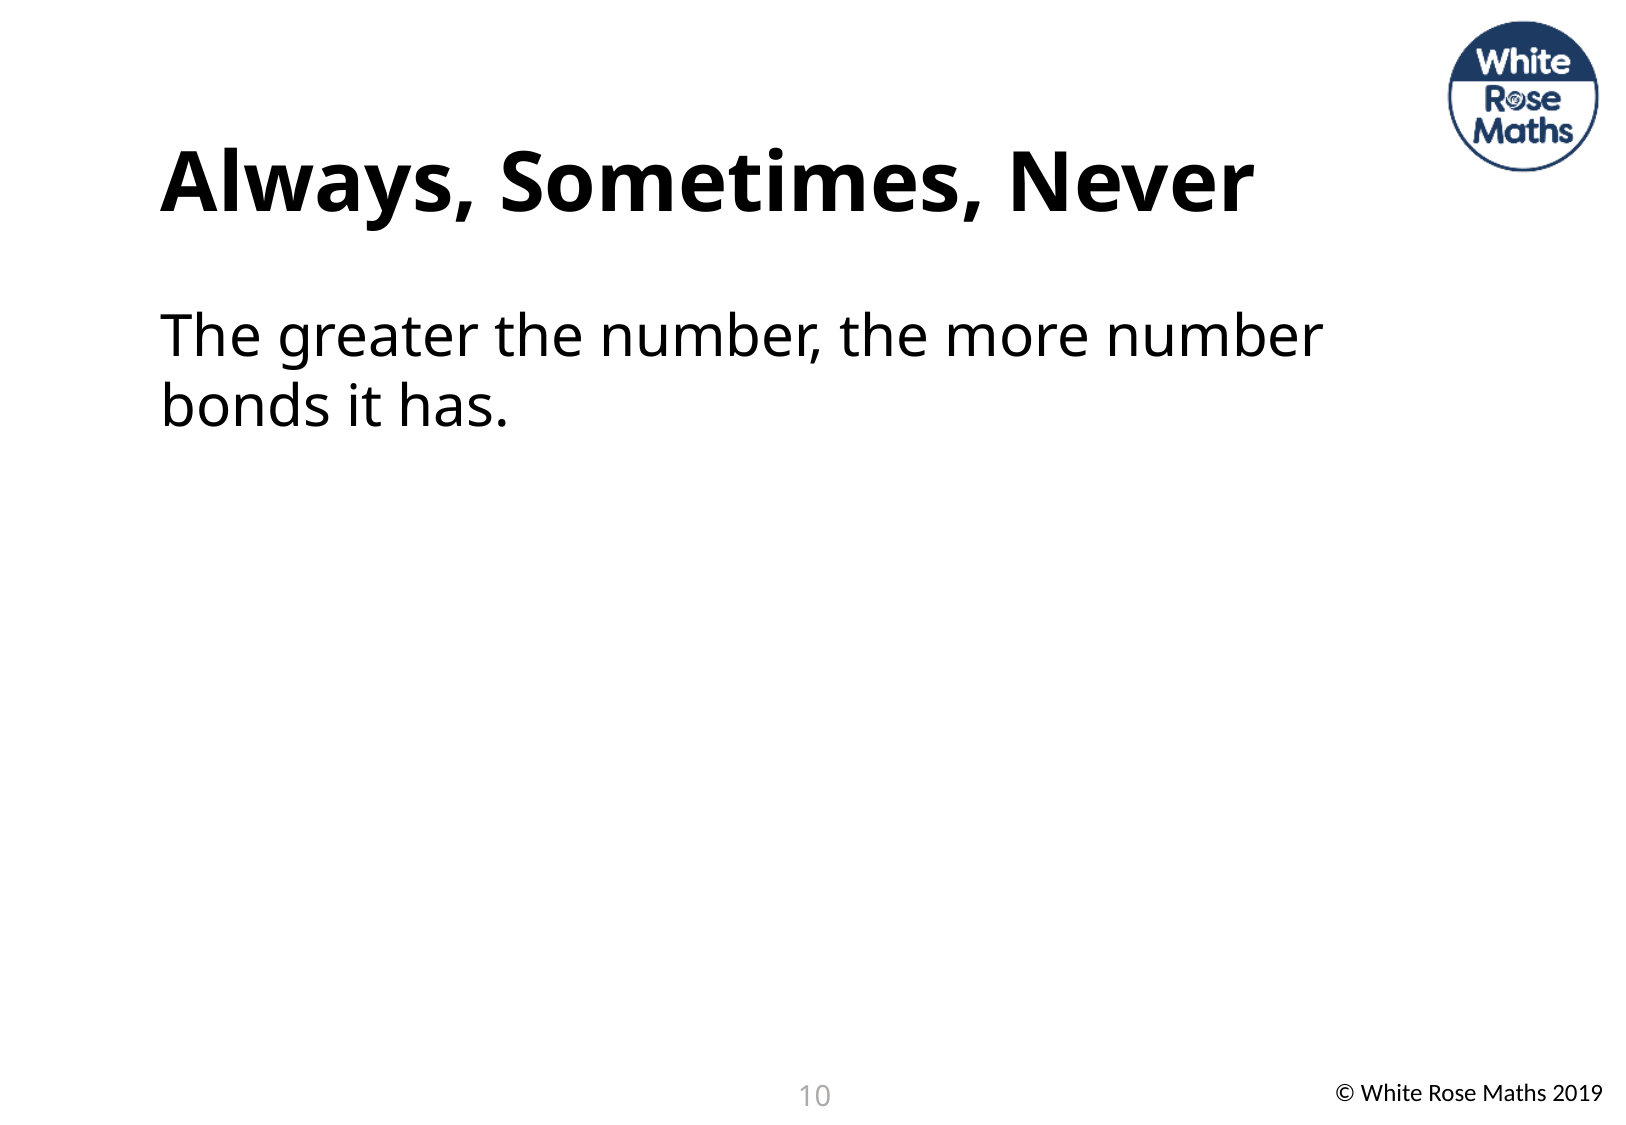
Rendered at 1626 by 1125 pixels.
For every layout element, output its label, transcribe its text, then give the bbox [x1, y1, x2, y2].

slide_number 10 [776, 1069, 854, 1125]
text_box Always, Sometimes, Never The greater the number, the more number bonds it has. [145, 120, 1468, 726]
picture [1444, 17, 1602, 175]
